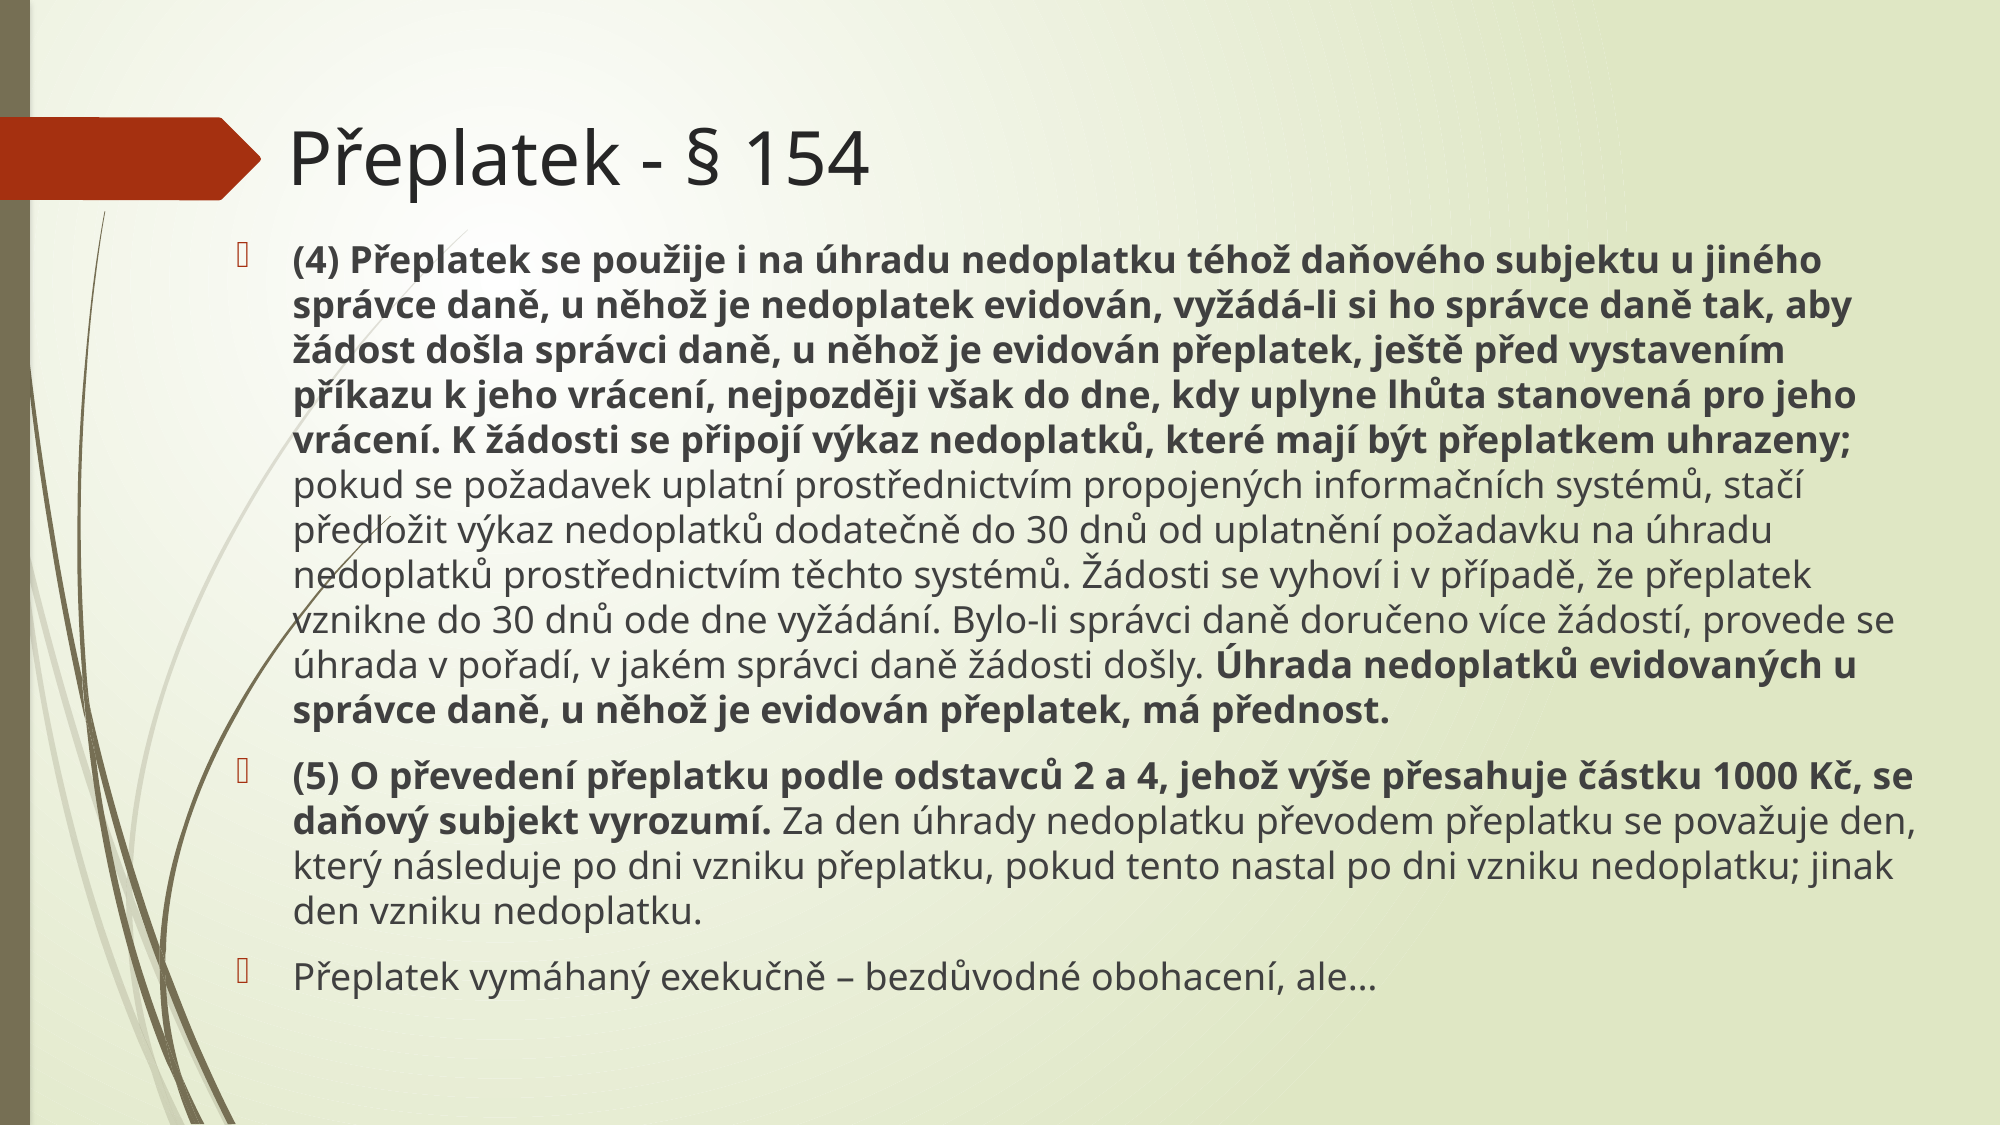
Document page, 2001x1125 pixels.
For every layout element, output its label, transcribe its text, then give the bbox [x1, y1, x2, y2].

title Přeplatek - § 154 [272, 102, 1888, 228]
list (4) Přeplatek se použije i na úhradu nedoplatku téhož daňového subjektu u jiného správce daně, u něhož je nedoplatek evidován, vyžádá-li si ho správce daně tak, aby žádost došla správci daně, u něhož je evidován přeplatek, ještě před vystavením příkazu k jeho vrácení, nejpozději však do dne, kdy uplyne lhůta stanovená pro jeho vrácení. K žádosti se připojí výkaz nedoplatků, které mají být přeplatkem uhrazeny; pokud se požadavek uplatní prostřednictvím propojených informačních systémů, stačí předložit výkaz nedoplatků dodatečně do 30 dnů od uplatnění požadavku na úhradu nedoplatků prostřednictvím těchto systémů. Žádosti se vyhoví i v případě, že přeplatek vznikne do 30 dnů ode dne vyžádání. Bylo-li správci daně doručeno více žádostí, provede se úhrada v pořadí, v jakém správci daně žádosti došly. Úhrada nedoplatků evidovaných u správce daně, u něhož je evidován přeplatek, má přednost. (5) O převedení přeplatku podle odstavců 2 a 4, jehož výše přesahuje částku 1000 Kč, se daňový subjekt vyrozumí. Za den úhrady nedoplatku převodem přeplatku se považuje den, který následuje po dni vzniku přeplatku, pokud tento nastal po dni vzniku nedoplatku; jinak den vzniku nedoplatku. Přeplatek vymáhaný exekučně – bezdůvodné obohacení, ale… [221, 228, 1943, 1090]
